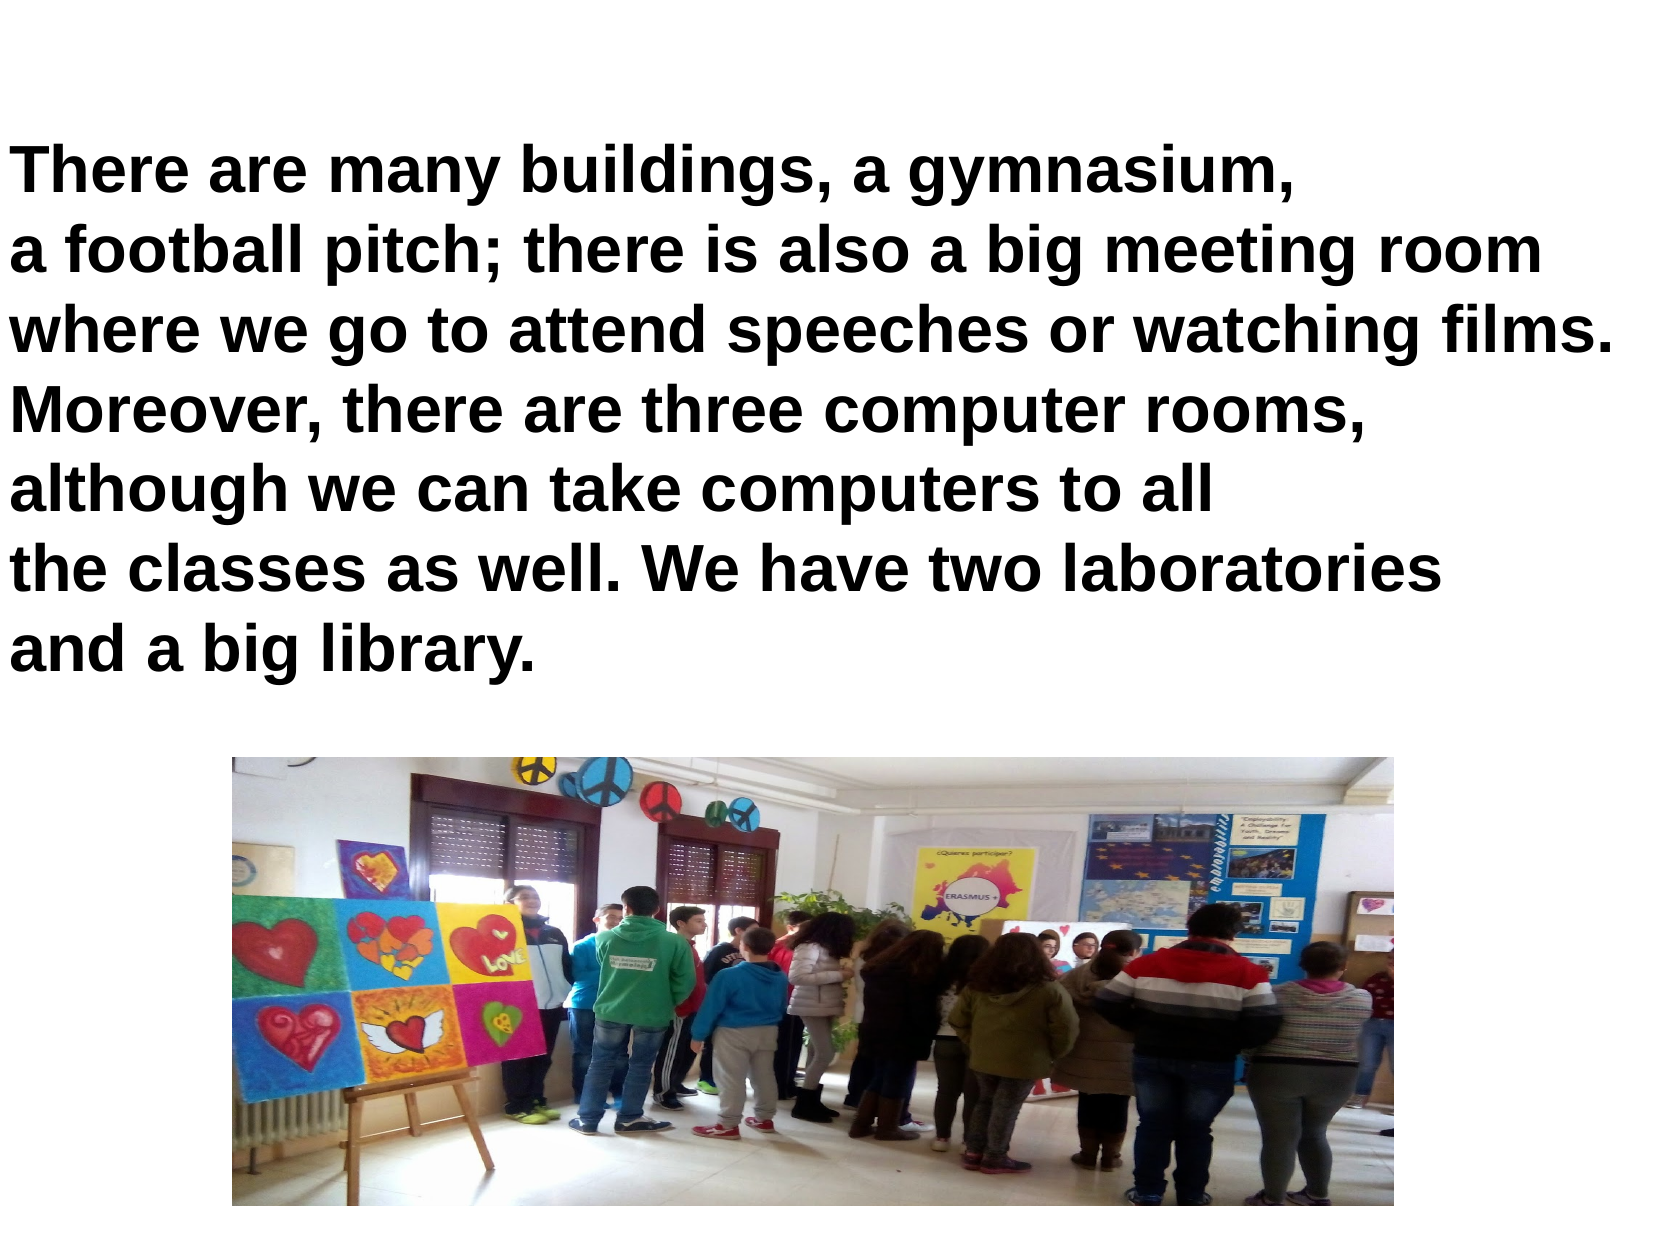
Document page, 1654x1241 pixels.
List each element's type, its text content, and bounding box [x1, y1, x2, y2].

picture [232, 757, 1394, 1206]
text_box There are many buildings, a gymnasium, a football pitch; there is also a big meeting room where we go to attend speeches or watching films. Moreover, there are three computer rooms, although we can take computers to all the classes as well. We have two laboratories and a big library. [0, 118, 1632, 693]
